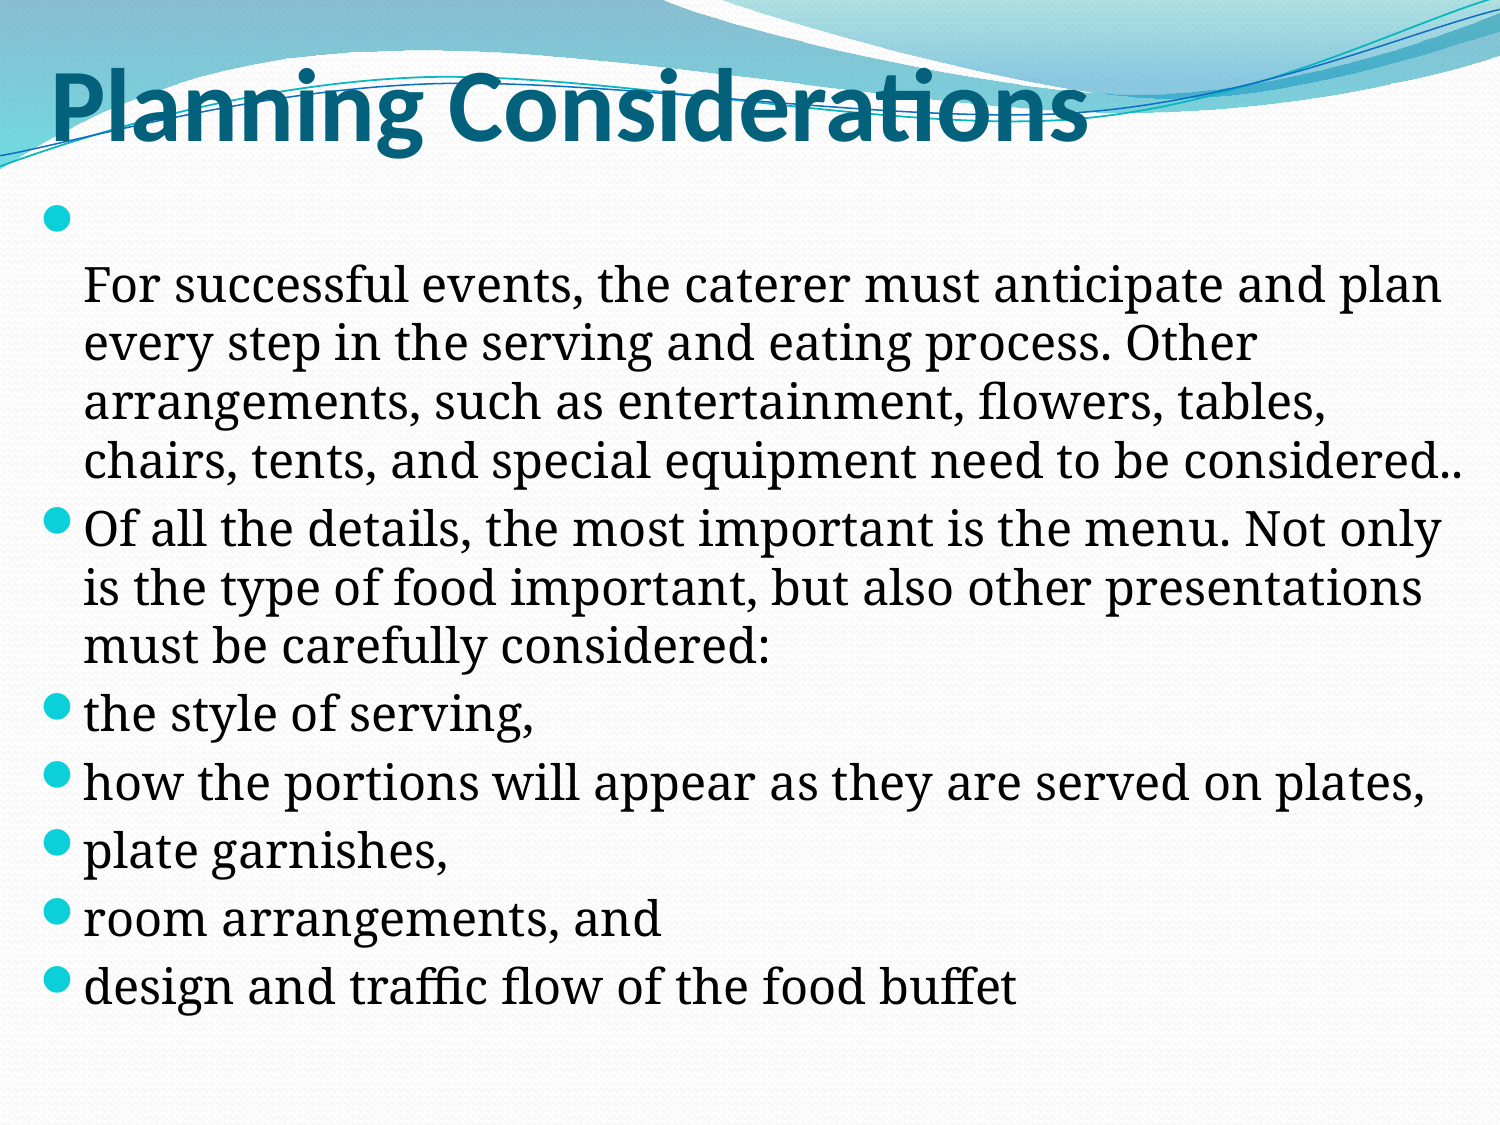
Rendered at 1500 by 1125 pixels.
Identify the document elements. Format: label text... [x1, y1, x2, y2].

title Planning Considerations [50, 24, 1425, 163]
list For successful events, the caterer must anticipate and plan every step in the serving and eating process. Other arrangements, such as entertainment, flowers, tables, chairs, tents, and special equipment need to be considered.. Of all the details, the most important is the menu. Not only is the type of food important, but also other presentations must be carefully considered: the style of serving, how the portions will appear as they are served on plates, plate garnishes, room arrangements, and design and traffic flow of the food buffet [24, 187, 1500, 1038]
